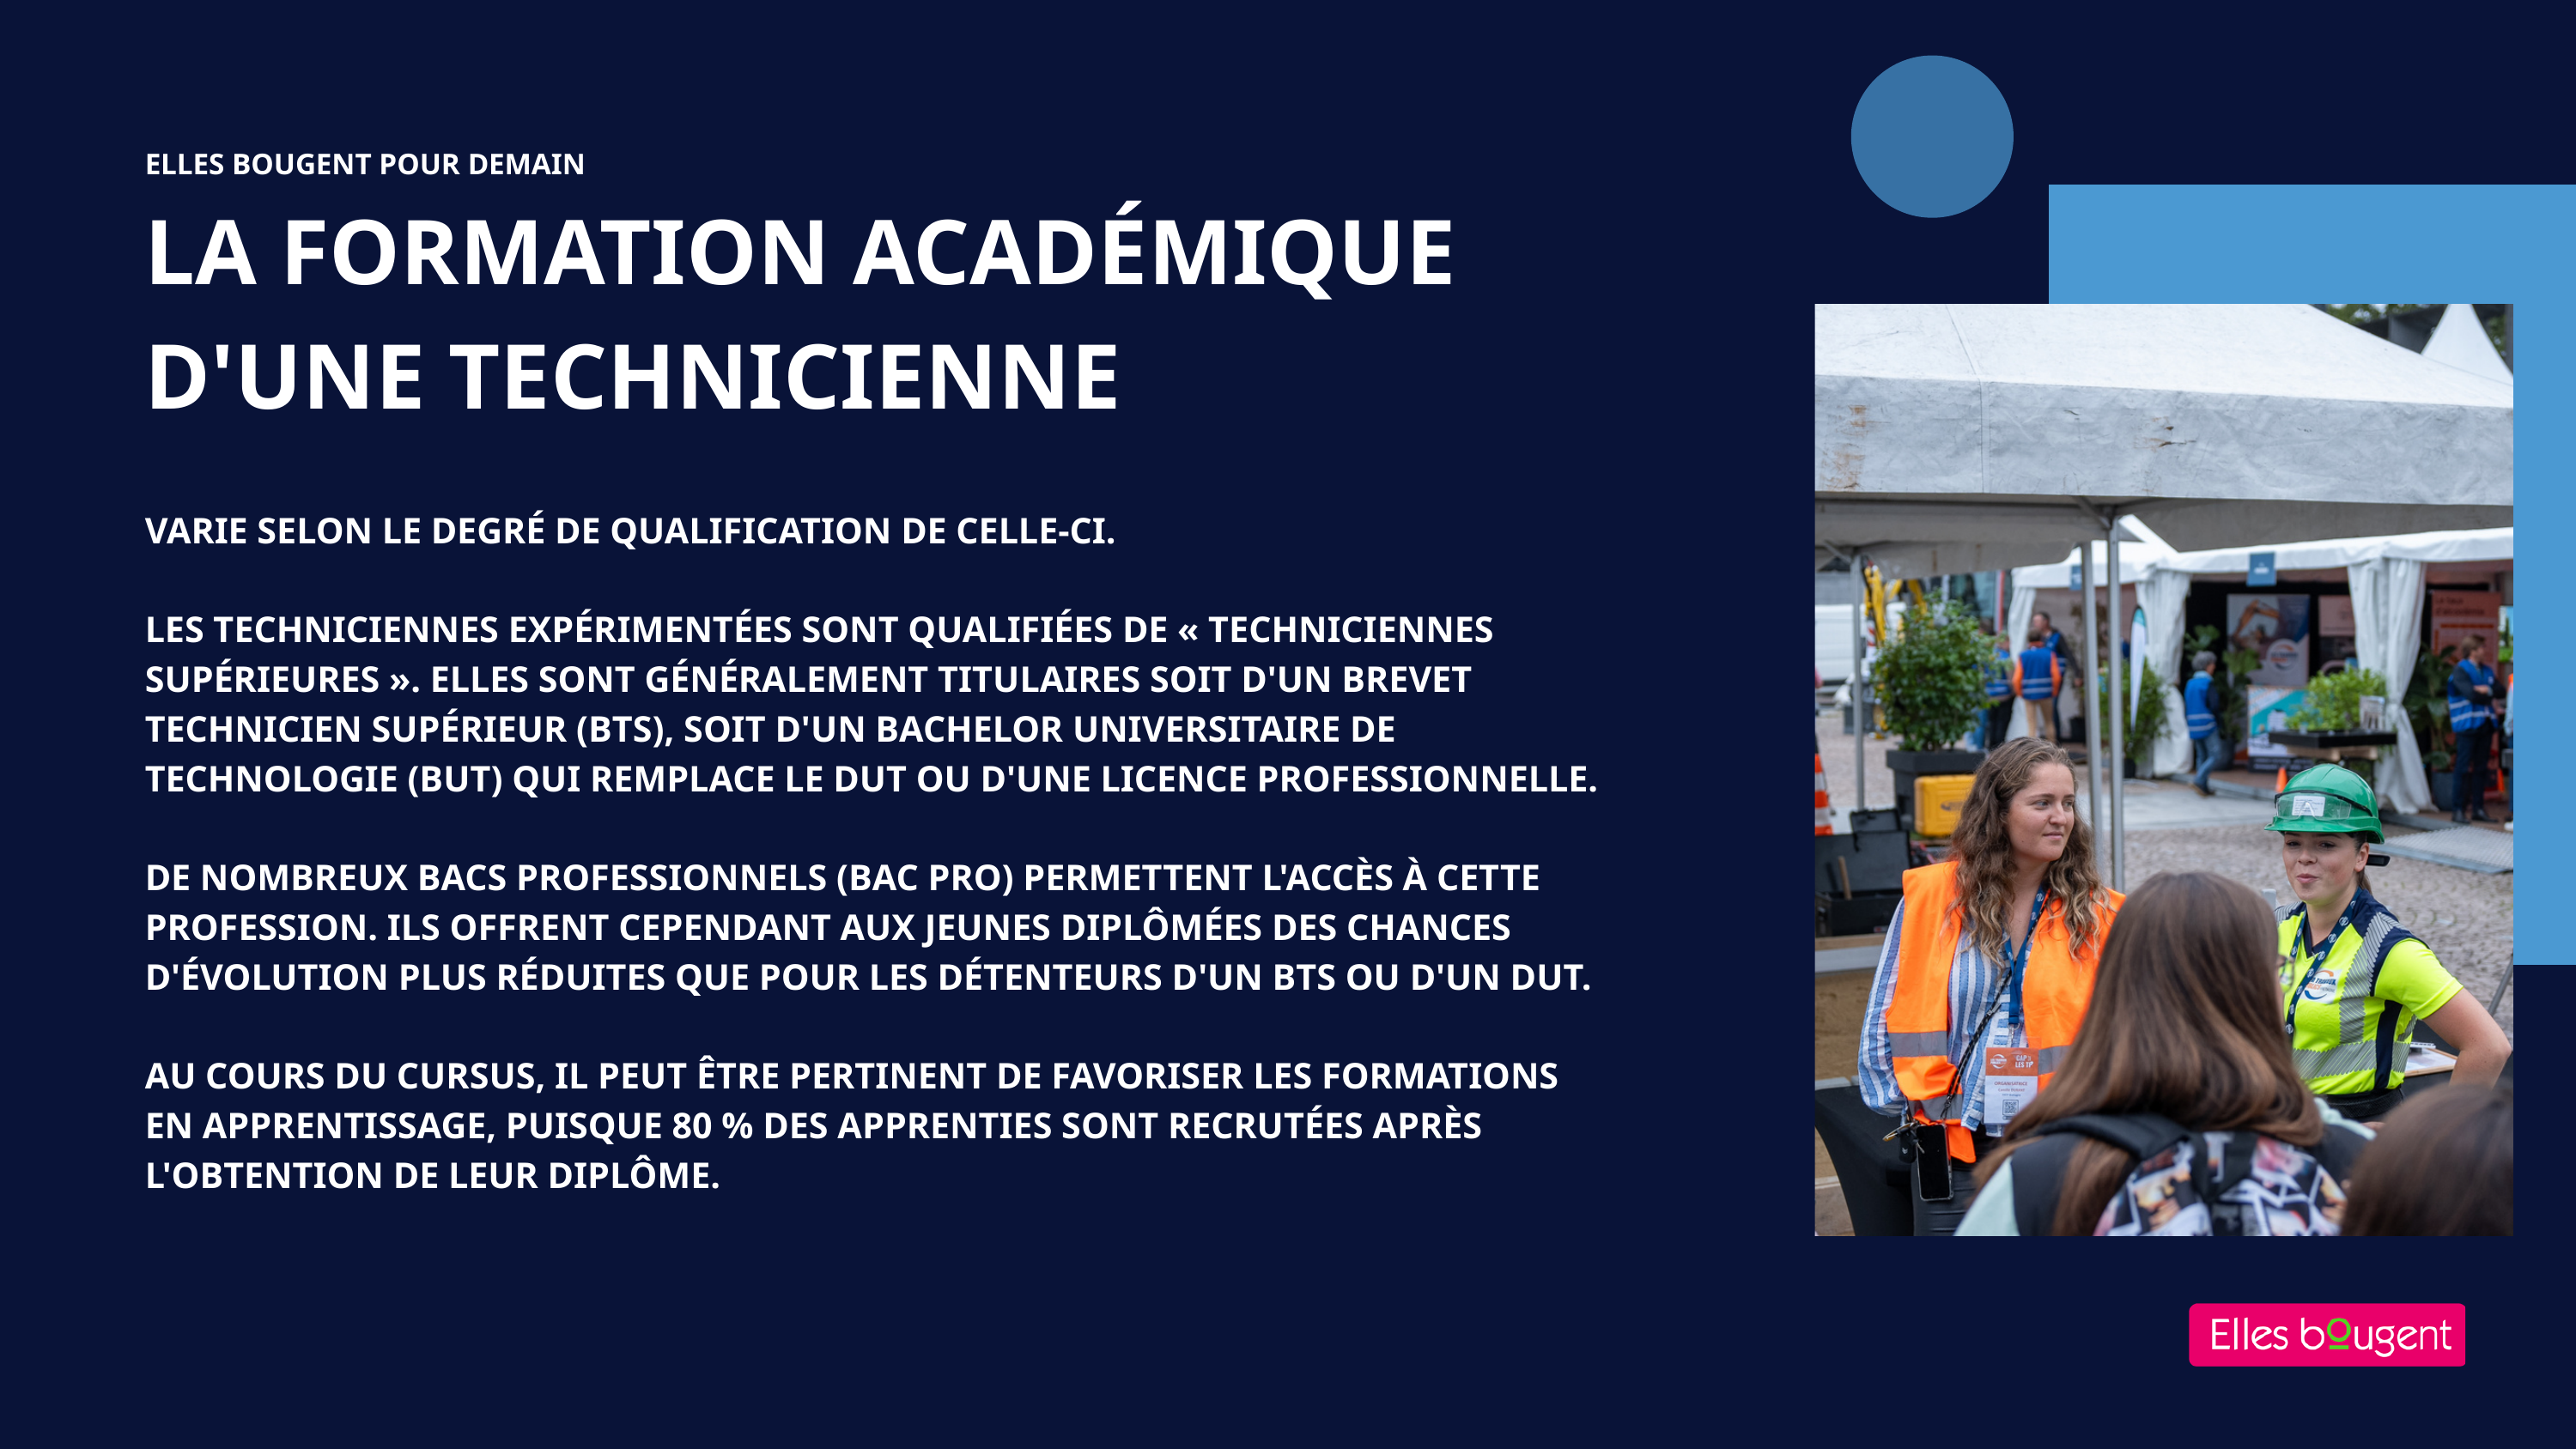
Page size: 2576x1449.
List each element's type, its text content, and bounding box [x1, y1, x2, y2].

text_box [1814, 303, 2514, 1236]
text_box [2048, 185, 2576, 966]
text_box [1850, 55, 2014, 218]
text_box VARIE SELON LE DEGRÉ DE QUALIFICATION DE CELLE-CI. LES TECHNICIENNES EXPÉRIMENTÉES SONT QUALIFIÉES DE « TECHNICIENNES SUPÉRIEURES ». ELLES SONT GÉNÉRALEMENT TITULAIRES SOIT D'UN BREVET TECHNICIEN SUPÉRIEUR (BTS), SOIT D'UN BACHELOR UNIVERSITAIRE DE TECHNOLOGIE (BUT) QUI REMPLACE LE DUT OU D'UNE LICENCE PROFESSIONNELLE. DE NOMBREUX BACS PROFESSIONNELS (BAC PRO) PERMETTENT L'ACCÈS À CETTE PROFESSION. ILS OFFRENT CEPENDANT AUX JEUNES DIPLÔMÉES DES CHANCES D'ÉVOLUTION PLUS RÉDUITES QUE POUR LES DÉTENTEURS D'UN BTS OU D'UN DUT. AU COURS DU CURSUS, IL PEUT ÊTRE PERTINENT DE FAVORISER LES FORMATIONS EN APPRENTISSAGE, PUISQUE 80 % DES APPRENTIES SONT RECRUTÉES APRÈS L'OBTENTION DE LEUR DIPLÔME. [144, 500, 1602, 1246]
text_box ELLES BOUGENT POUR DEMAIN [144, 140, 958, 181]
text_box LA FORMATION ACADÉMIQUE D'UNE TECHNICIENNE [144, 177, 1707, 427]
text_box [2189, 1303, 2466, 1367]
